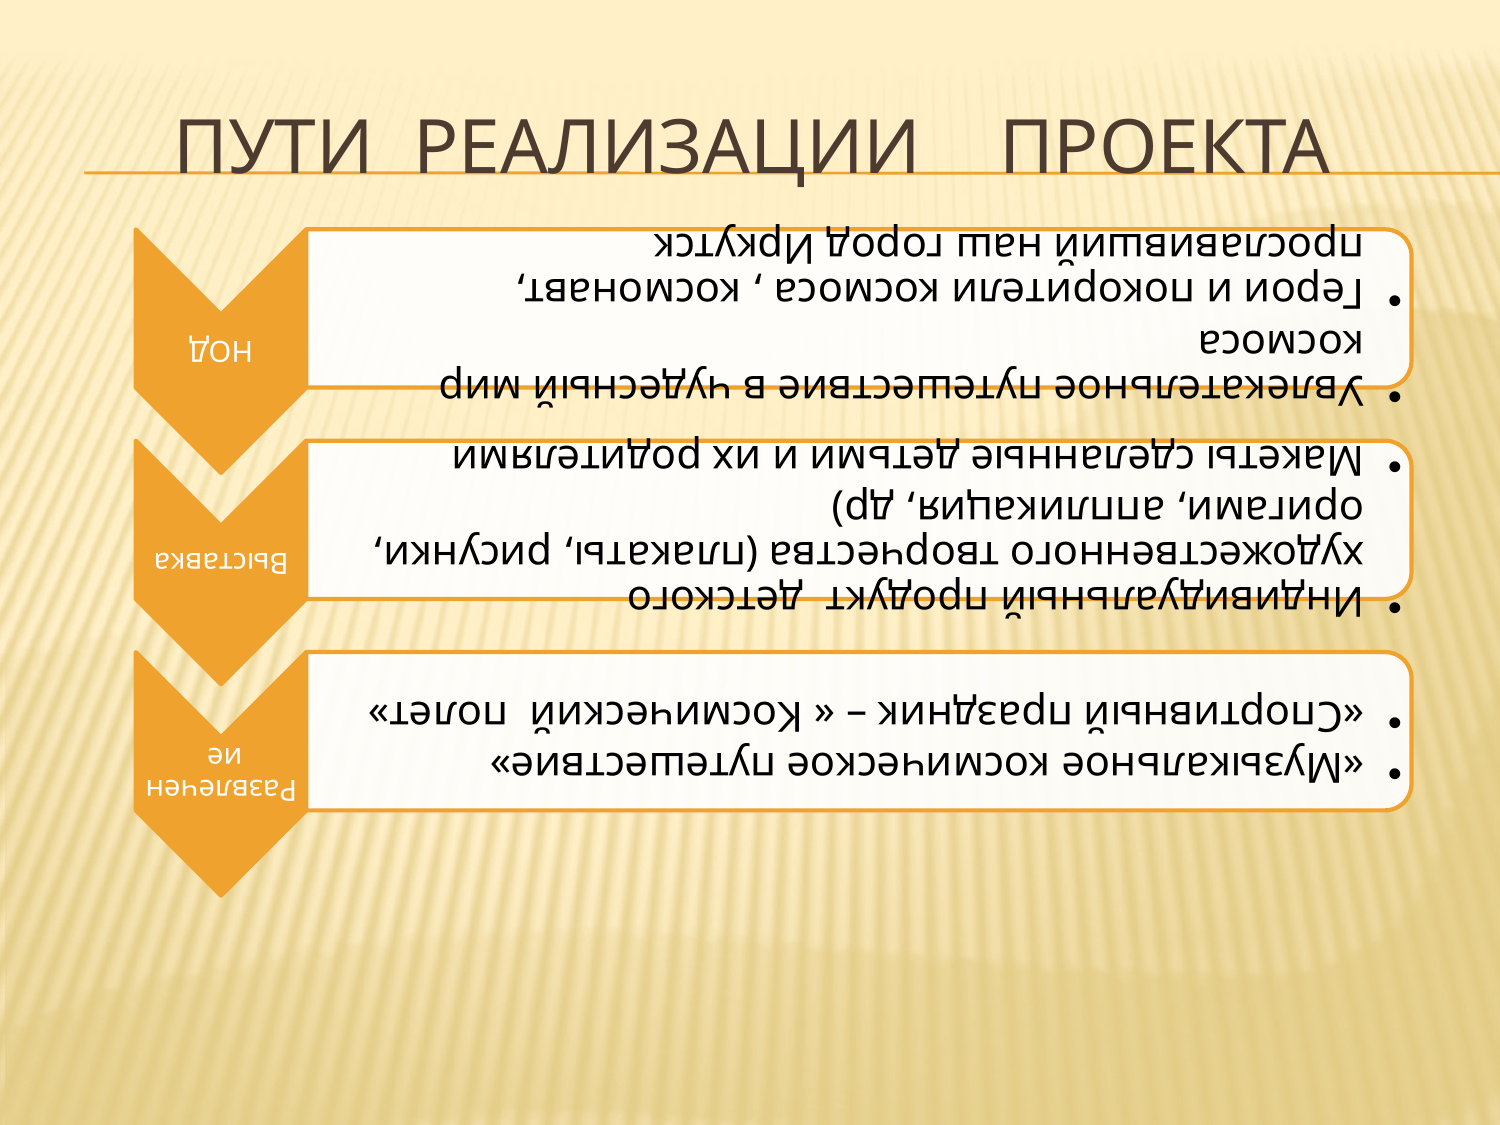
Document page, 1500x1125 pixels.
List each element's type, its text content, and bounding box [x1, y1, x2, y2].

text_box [135, 228, 1412, 897]
title Пути реализации проекта [49, 75, 1475, 213]
